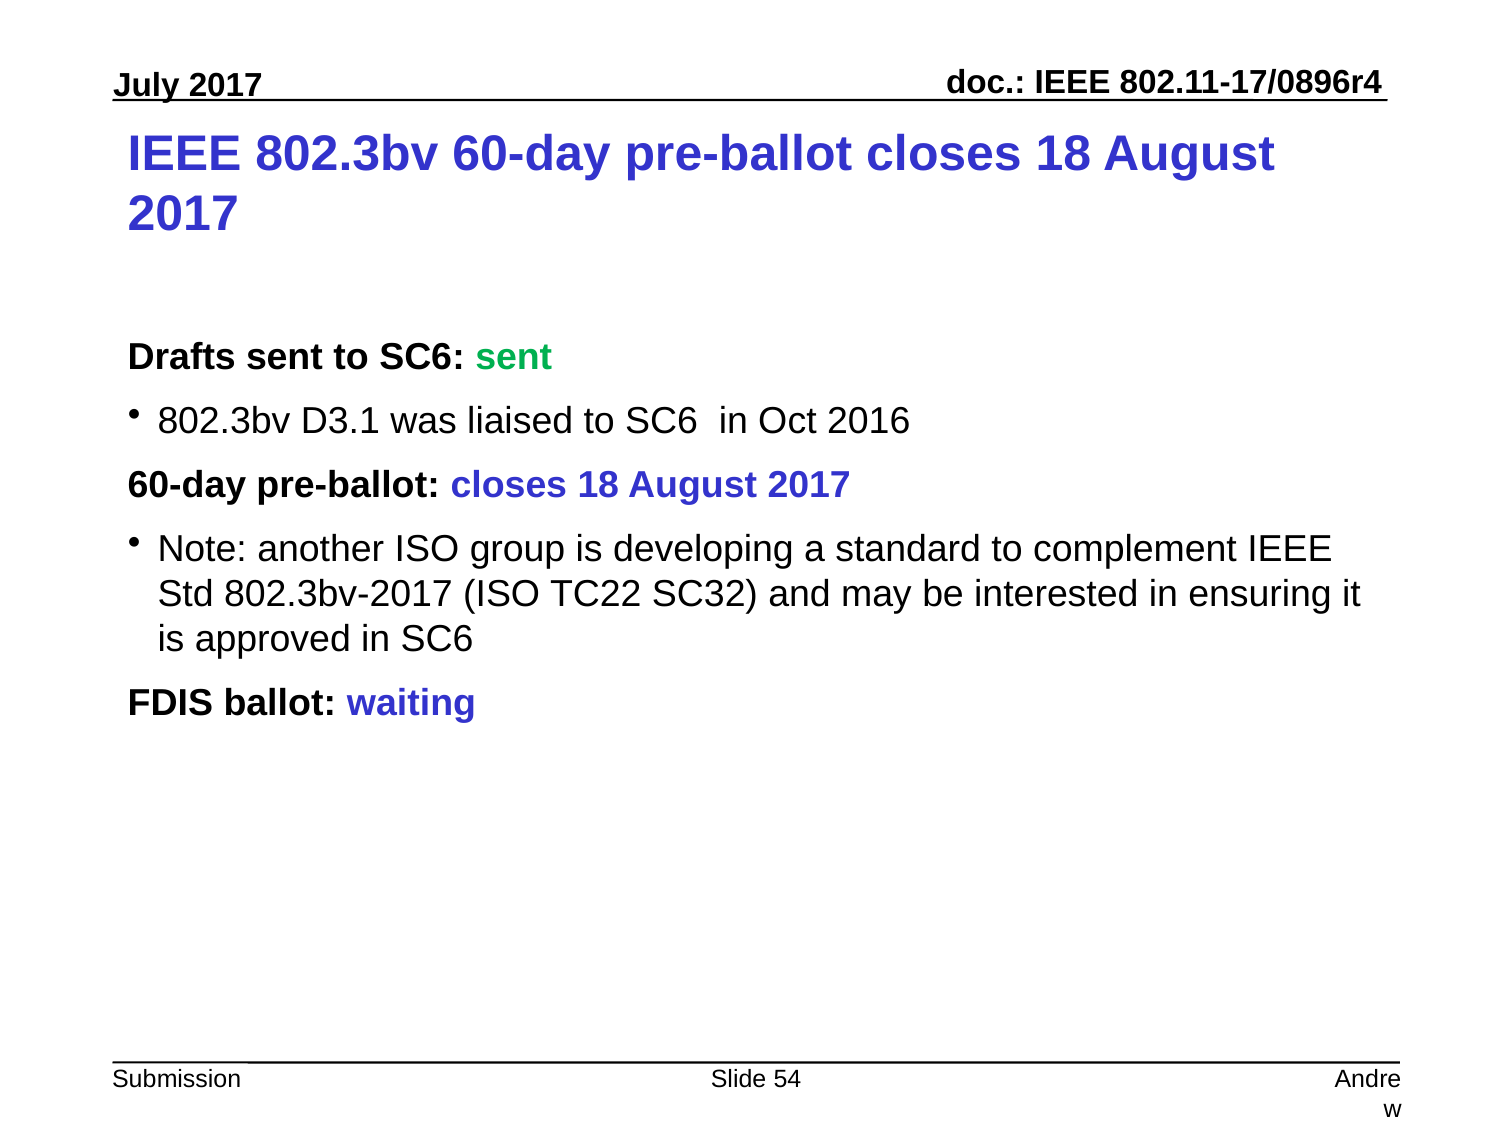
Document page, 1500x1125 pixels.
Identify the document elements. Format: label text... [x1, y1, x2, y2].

slide_number Slide 54 [709, 1061, 803, 1093]
title IEEE 802.3bv 60-day pre-ballot closes 18 August 2017 [112, 112, 1388, 288]
footer Andrew Myles, Cisco [1320, 1061, 1402, 1093]
list Drafts sent to SC6: sent 802.3bv D3.1 was liaised to SC6 in Oct 2016 60-day pre-ballot: closes 18 August 2017 Note: another ISO group is developing a standard to complement IEEE Std 802.3bv-2017 (ISO TC22 SC32) and may be interested in ensuring it is approved in SC6 FDIS ballot: waiting [112, 324, 1388, 1000]
